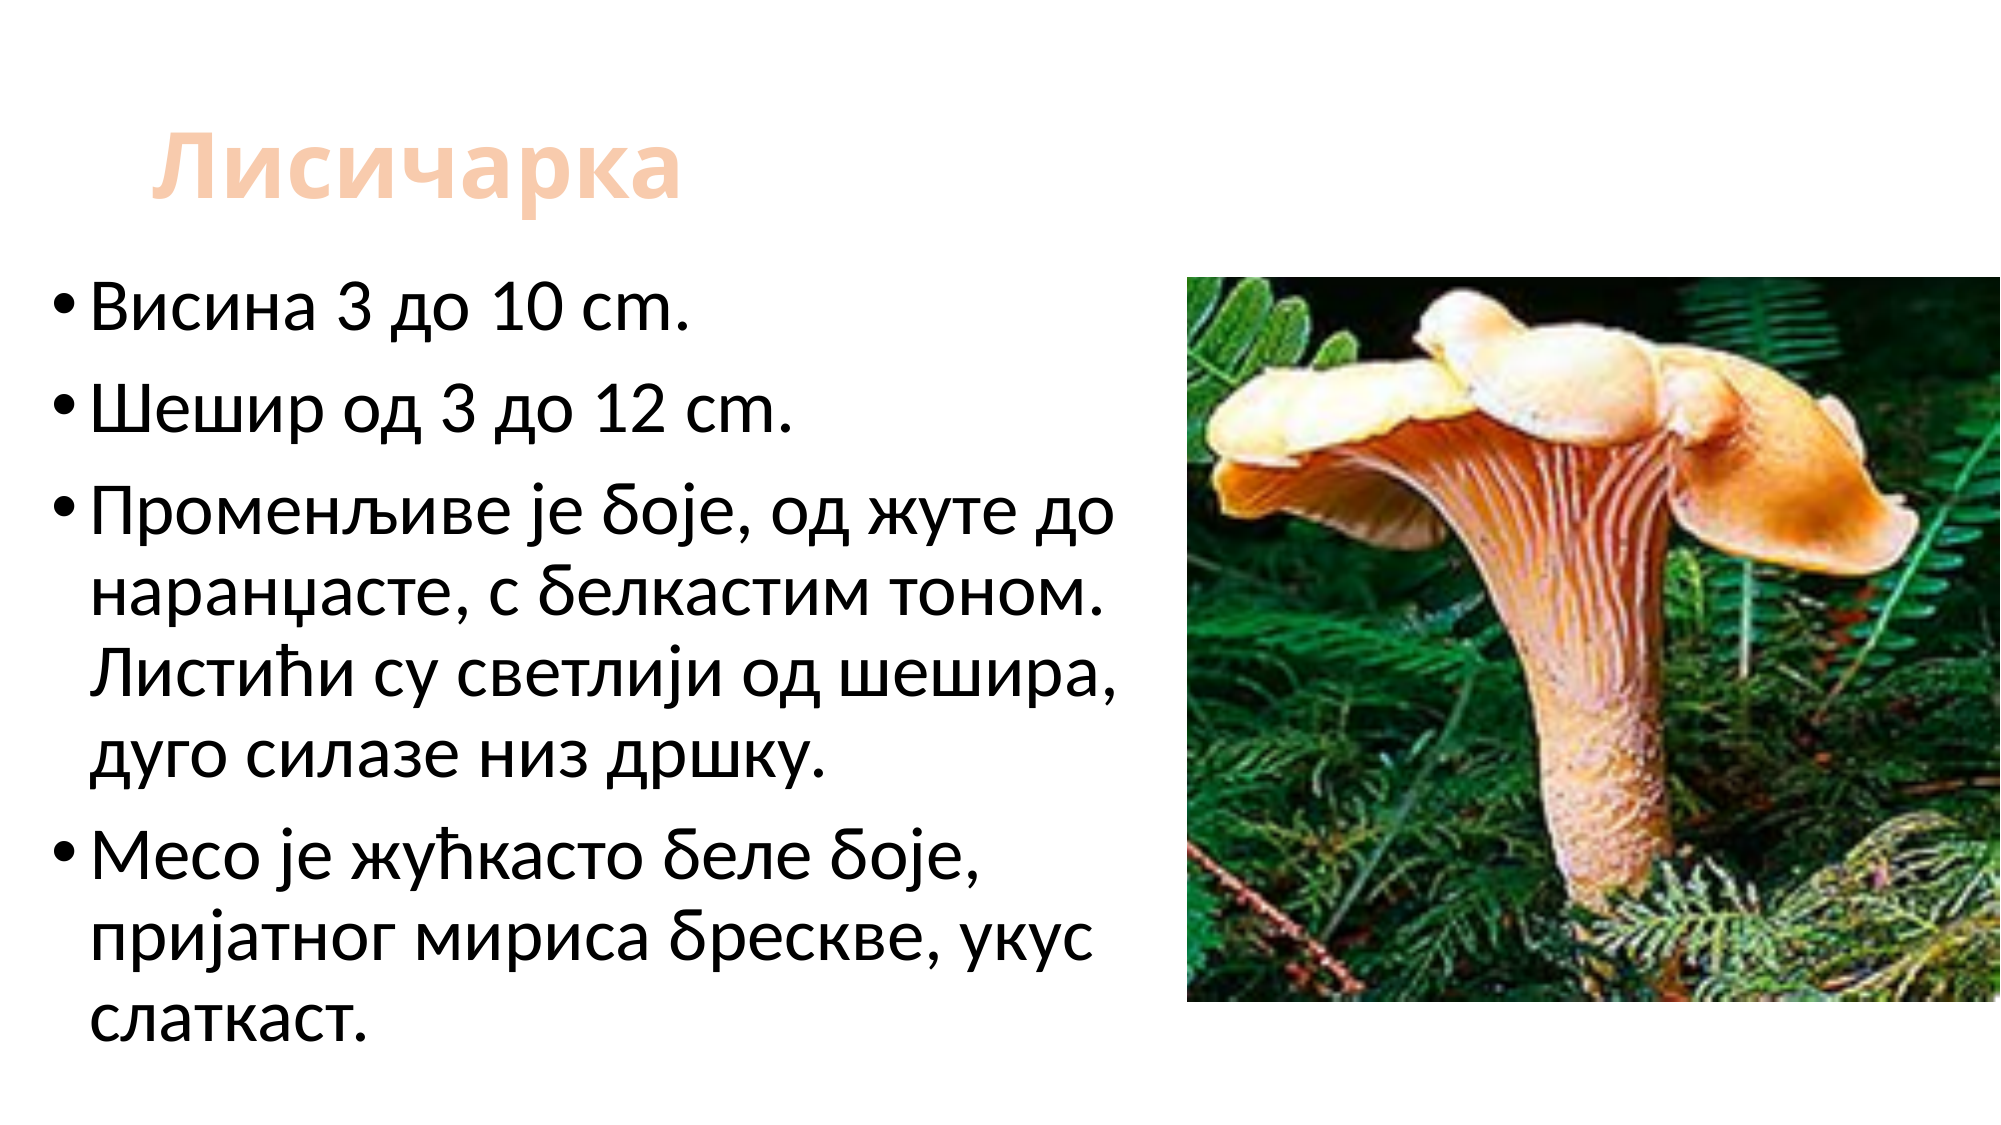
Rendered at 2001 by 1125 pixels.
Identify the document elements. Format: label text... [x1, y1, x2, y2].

title Лисичарка [137, 59, 1863, 278]
list Висина 3 до 10 cm. Шешир од 3 до 12 cm. Променљиве је боје, од жуте до наранџасте, с белкастим тоном. Листићи су светлији од шешира, дуго силазе низ дршку. Месо је жућкасто беле боје, пријатног мириса брескве, укус слаткаст. [36, 258, 1176, 1109]
picture [1187, 277, 2000, 1002]
